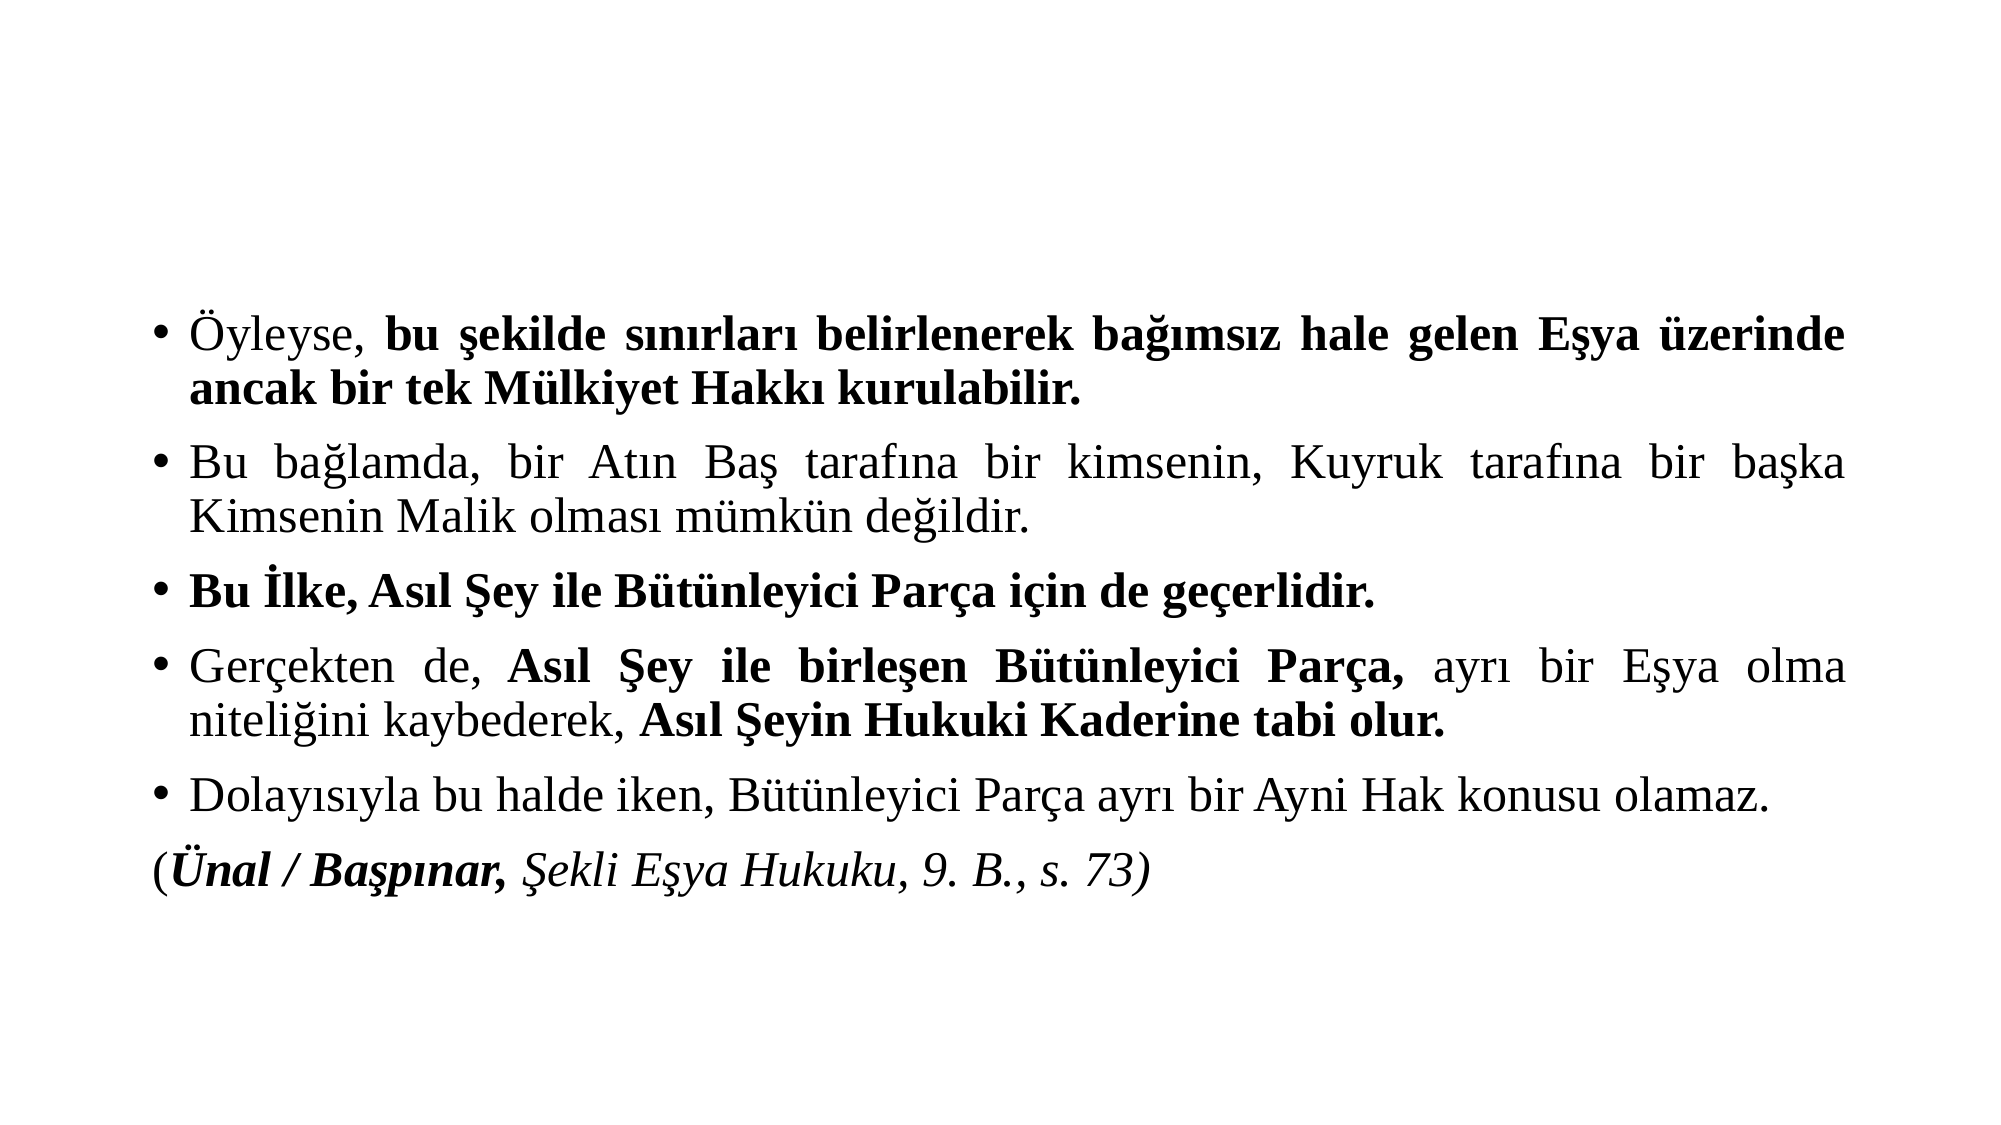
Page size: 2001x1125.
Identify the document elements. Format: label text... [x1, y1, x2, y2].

list Öyleyse, bu şekilde sınırları belirlenerek bağımsız hale gelen Eşya üzerinde ancak bir tek Mülkiyet Hakkı kurulabilir. Bu bağlamda, bir Atın Baş tarafına bir kimsenin, Kuyruk tarafına bir başka Kimsenin Malik olması mümkün değildir. Bu İlke, Asıl Şey ile Bütünleyici Parça için de geçerlidir. Gerçekten de, Asıl Şey ile birleşen Bütünleyici Parça, ayrı bir Eşya olma niteliğini kaybederek, Asıl Şeyin Hukuki Kaderine tabi olur. Dolayısıyla bu halde iken, Bütünleyici Parça ayrı bir Ayni Hak konusu olamaz. (Ünal / Başpınar, Şekli Eşya Hukuku, 9. B., s. 73) [137, 299, 1863, 1014]
